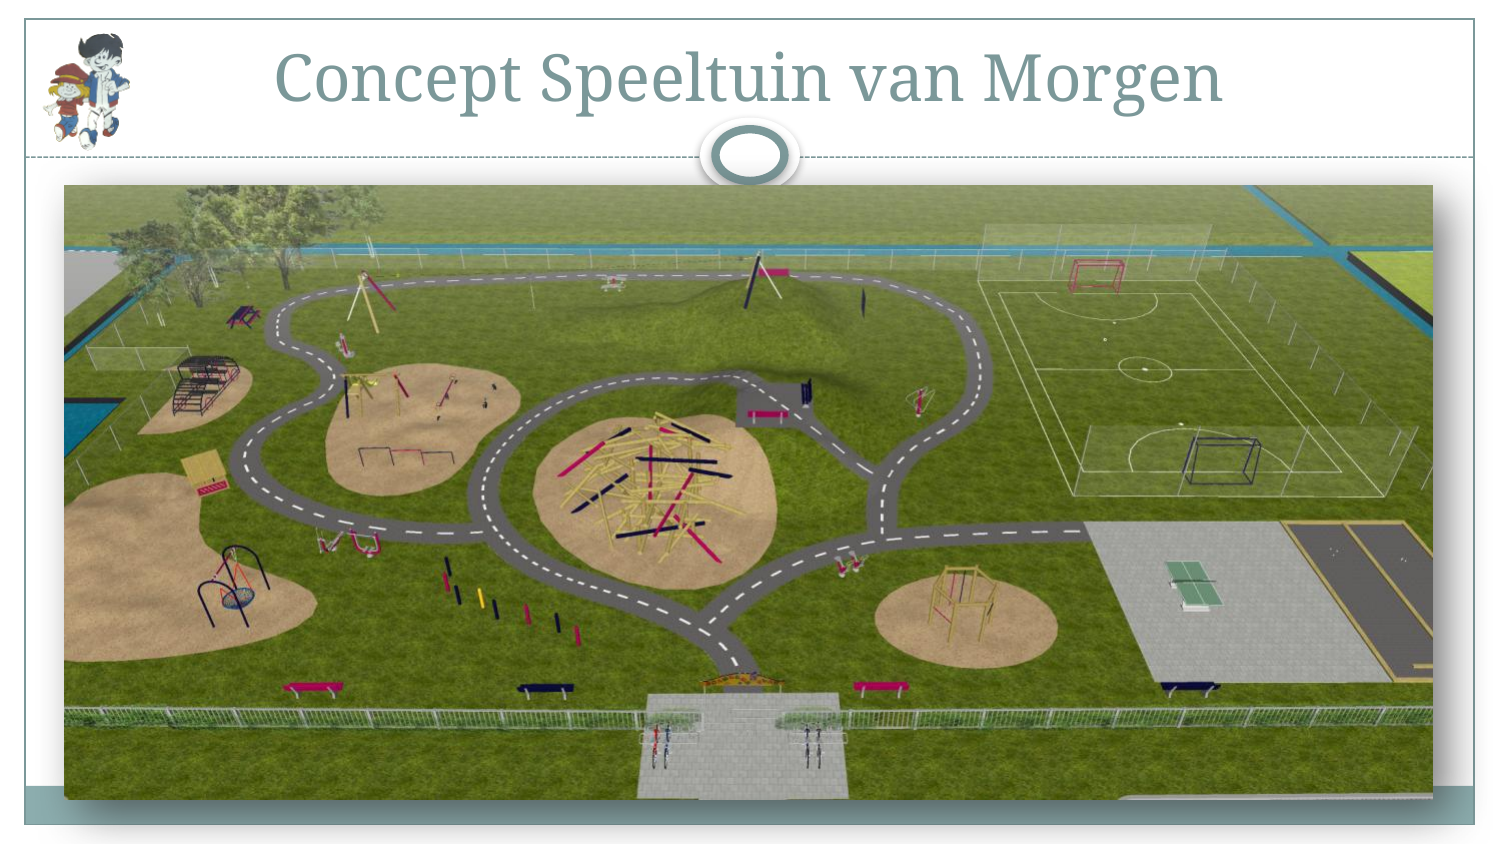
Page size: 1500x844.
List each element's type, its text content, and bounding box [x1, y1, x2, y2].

picture [64, 185, 1434, 801]
title Concept Speeltuin van Morgen [49, 28, 1450, 122]
